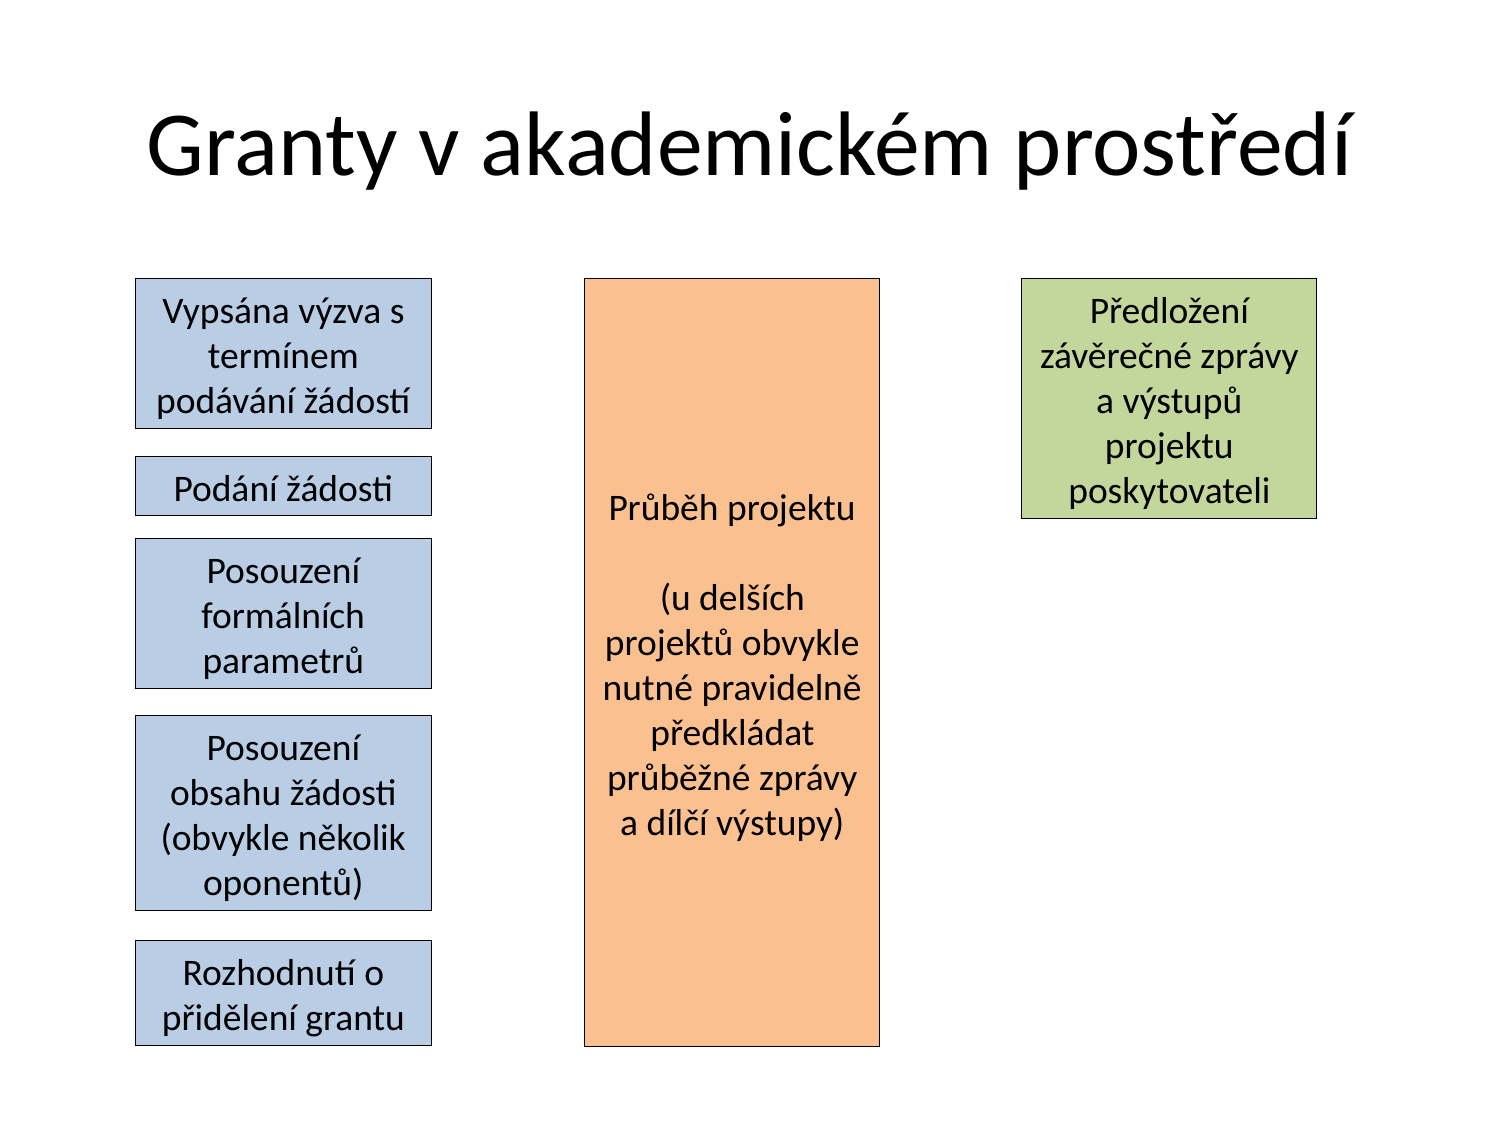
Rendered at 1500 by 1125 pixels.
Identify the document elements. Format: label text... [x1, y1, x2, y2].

title Granty v akademickém prostředí [75, 45, 1425, 233]
text_box Podání žádosti [135, 456, 432, 516]
text_box Posouzení obsahu žádosti (obvykle několik oponentů) [135, 715, 432, 911]
text_box Vypsána výzva s termínem podávání žádostí [135, 278, 432, 429]
text_box Posouzení formálních parametrů [135, 538, 432, 689]
text_box Předložení závěrečné zprávy a výstupů projektu poskytovateli [1021, 278, 1317, 519]
text_box Průběh projektu (u delších projektů obvykle nutné pravidelně předkládat průběžné zprávy a dílčí výstupy) [584, 278, 880, 1047]
text_box Rozhodnutí o přidělení grantu [135, 940, 432, 1046]
